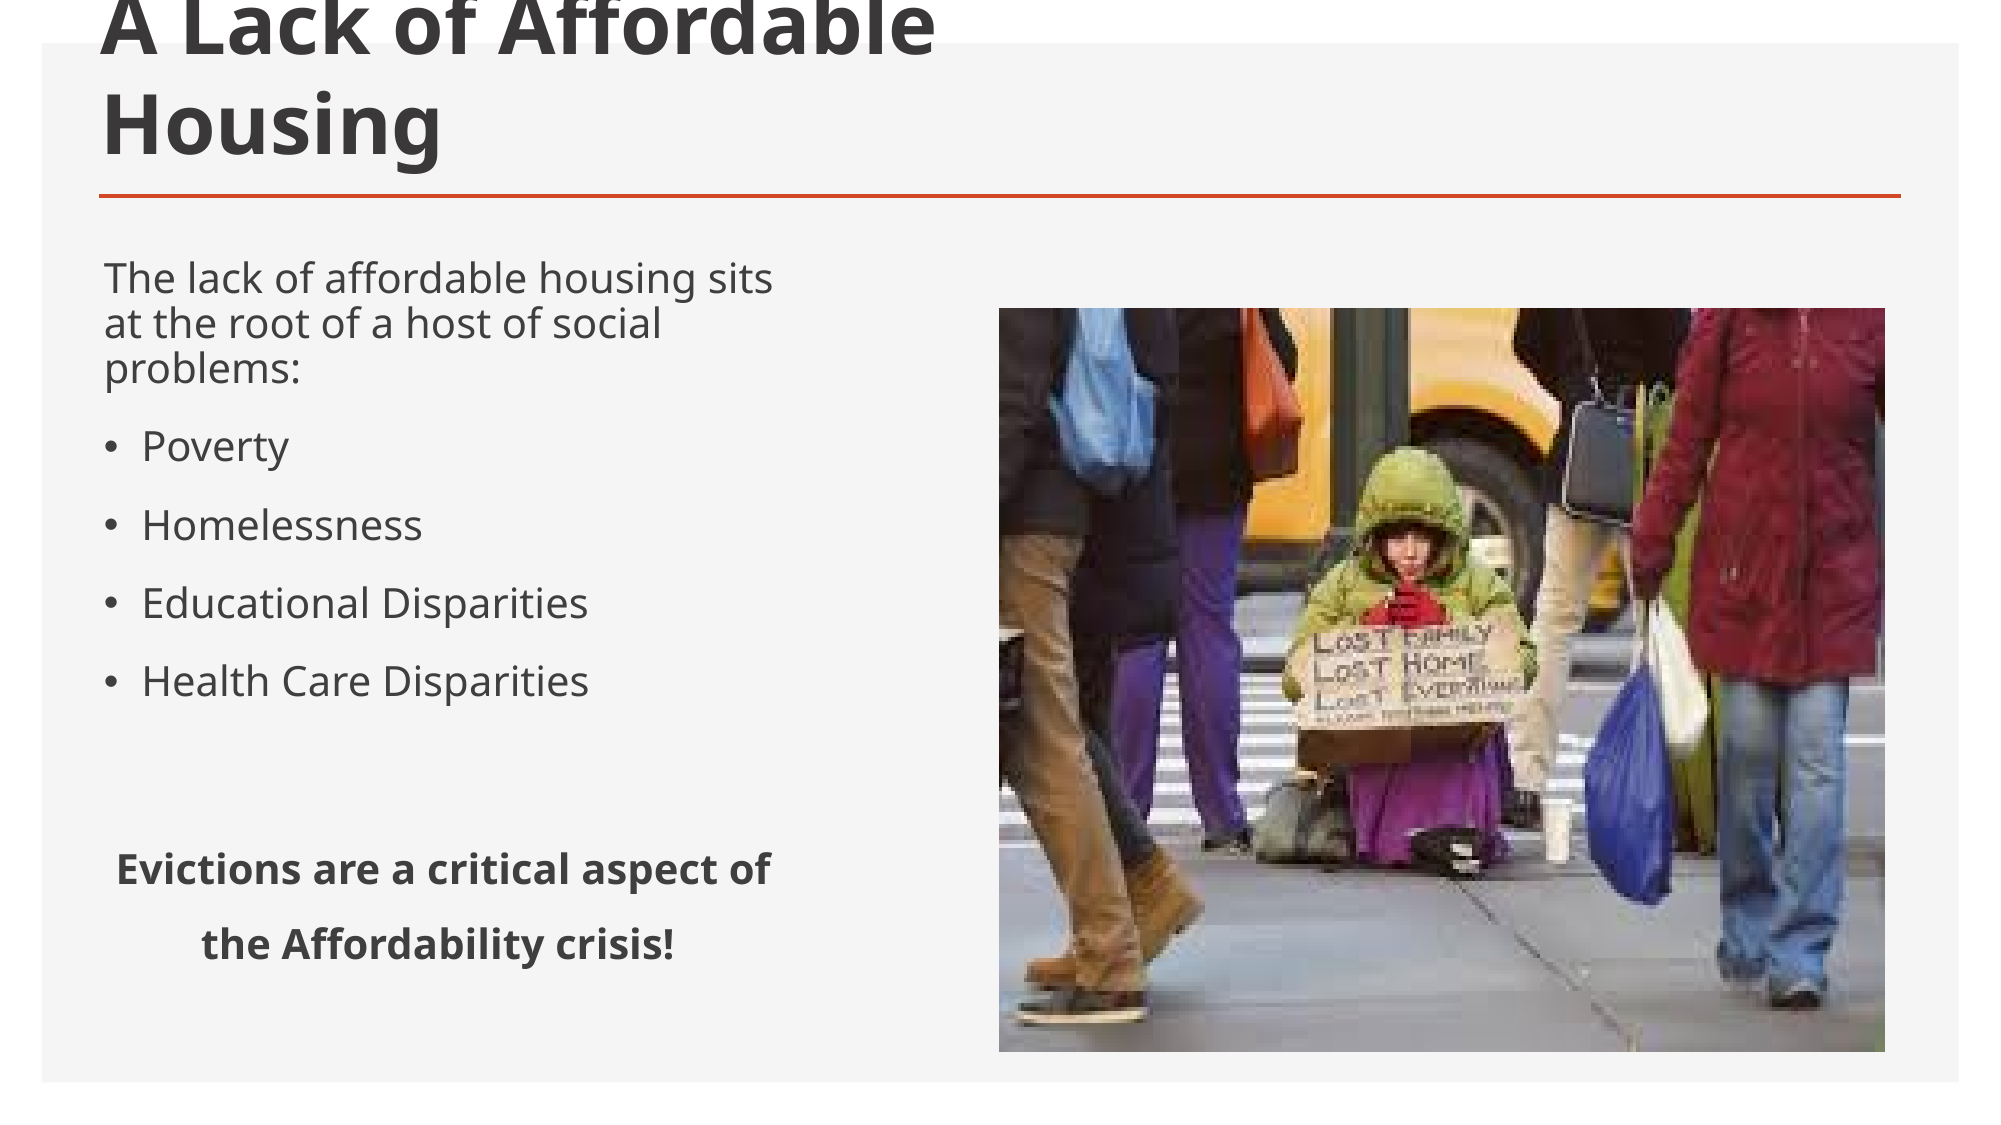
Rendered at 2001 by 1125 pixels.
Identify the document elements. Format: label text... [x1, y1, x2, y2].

text_box The lack of affordable housing sits at the root of a host of social problems: Poverty Homelessness Educational Disparities Health Care Disparities Evictions are a critical aspect of the Affordability crisis! [88, 250, 798, 722]
picture [999, 308, 1885, 1052]
title A Lack of Affordable Housing [85, 73, 1214, 179]
